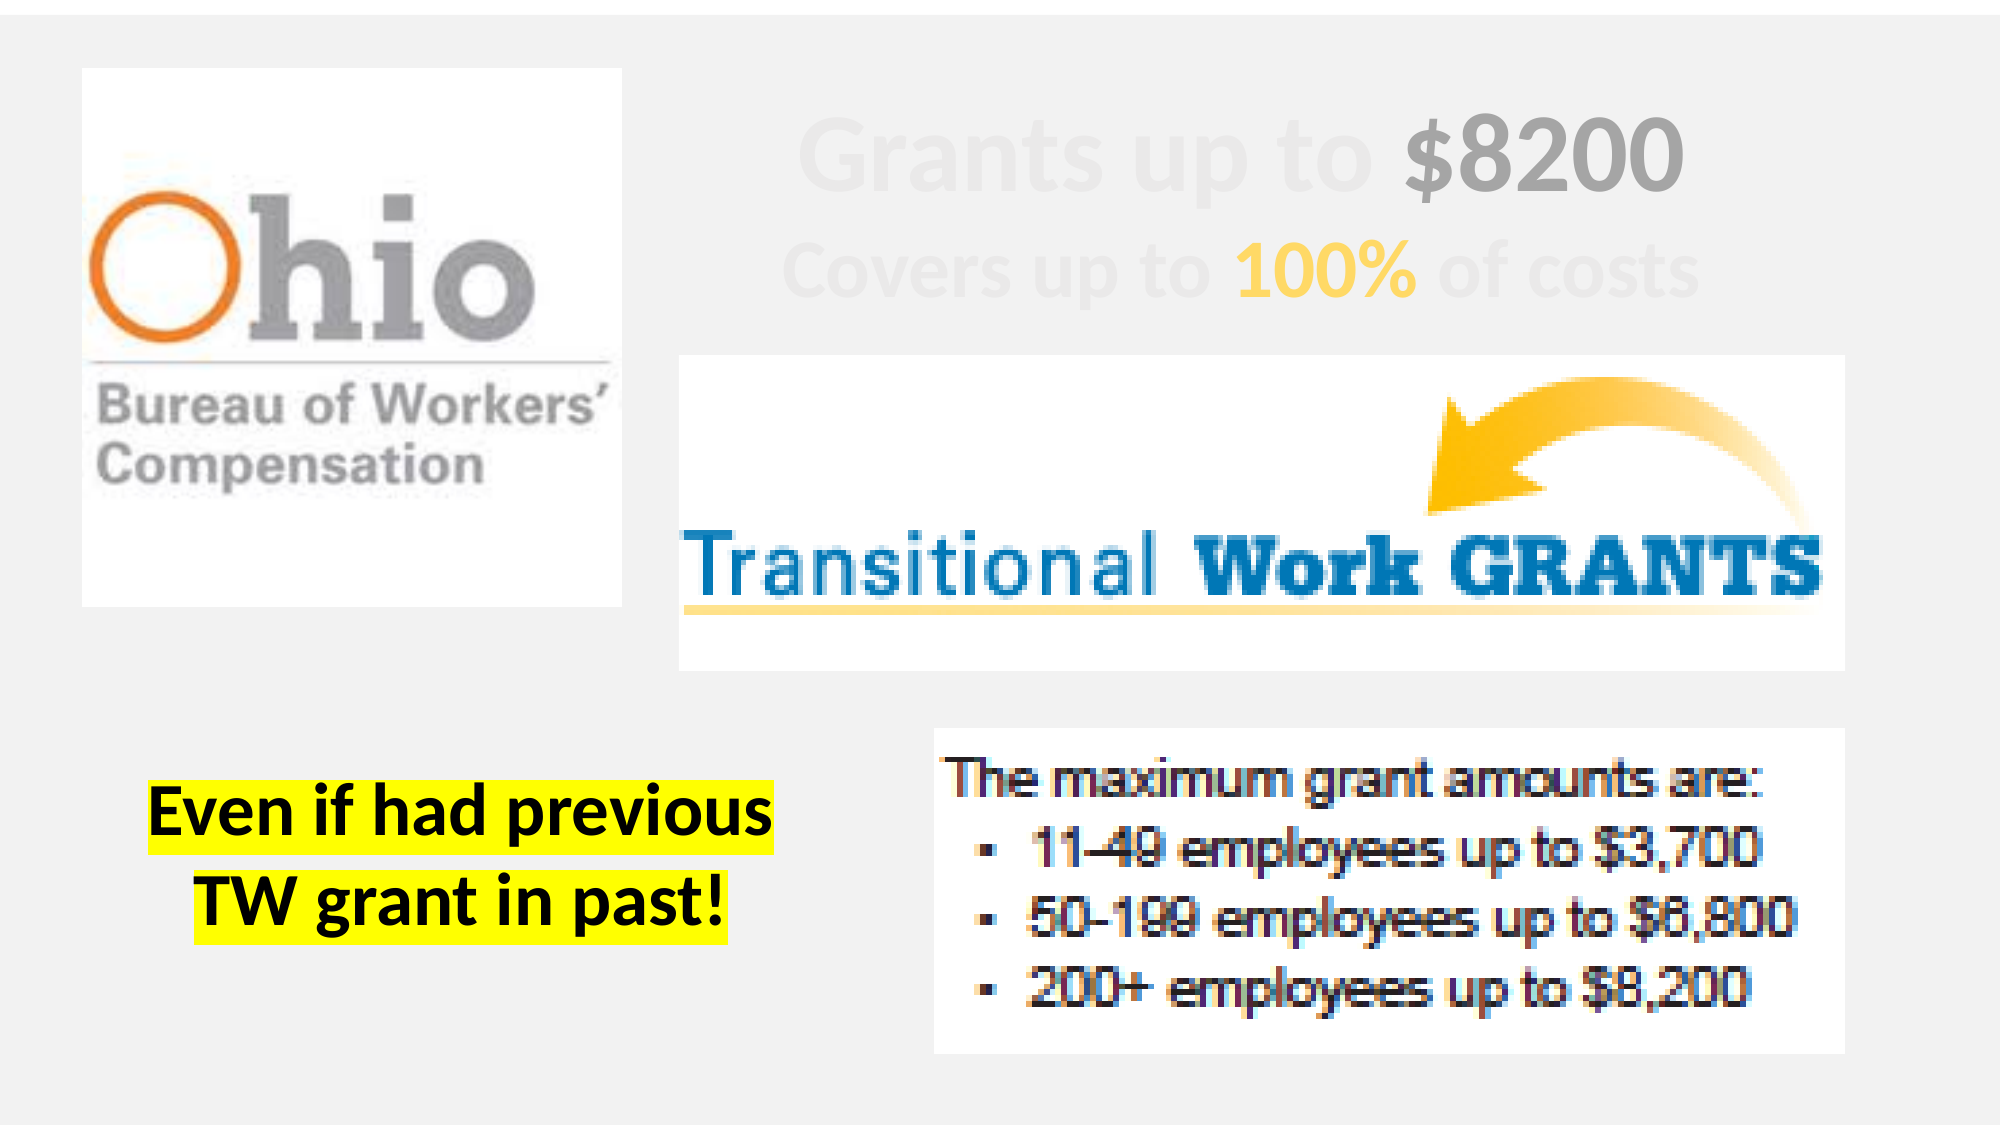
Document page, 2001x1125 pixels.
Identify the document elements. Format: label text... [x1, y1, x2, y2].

text_box Grants up to $8200 Covers up to 100% of costs [766, 71, 1716, 322]
picture [934, 728, 1845, 1054]
text_box Even if had previous TW grant in past! [79, 753, 843, 949]
picture [678, 355, 1846, 671]
text_box [0, 14, 2000, 1125]
picture [82, 68, 622, 608]
